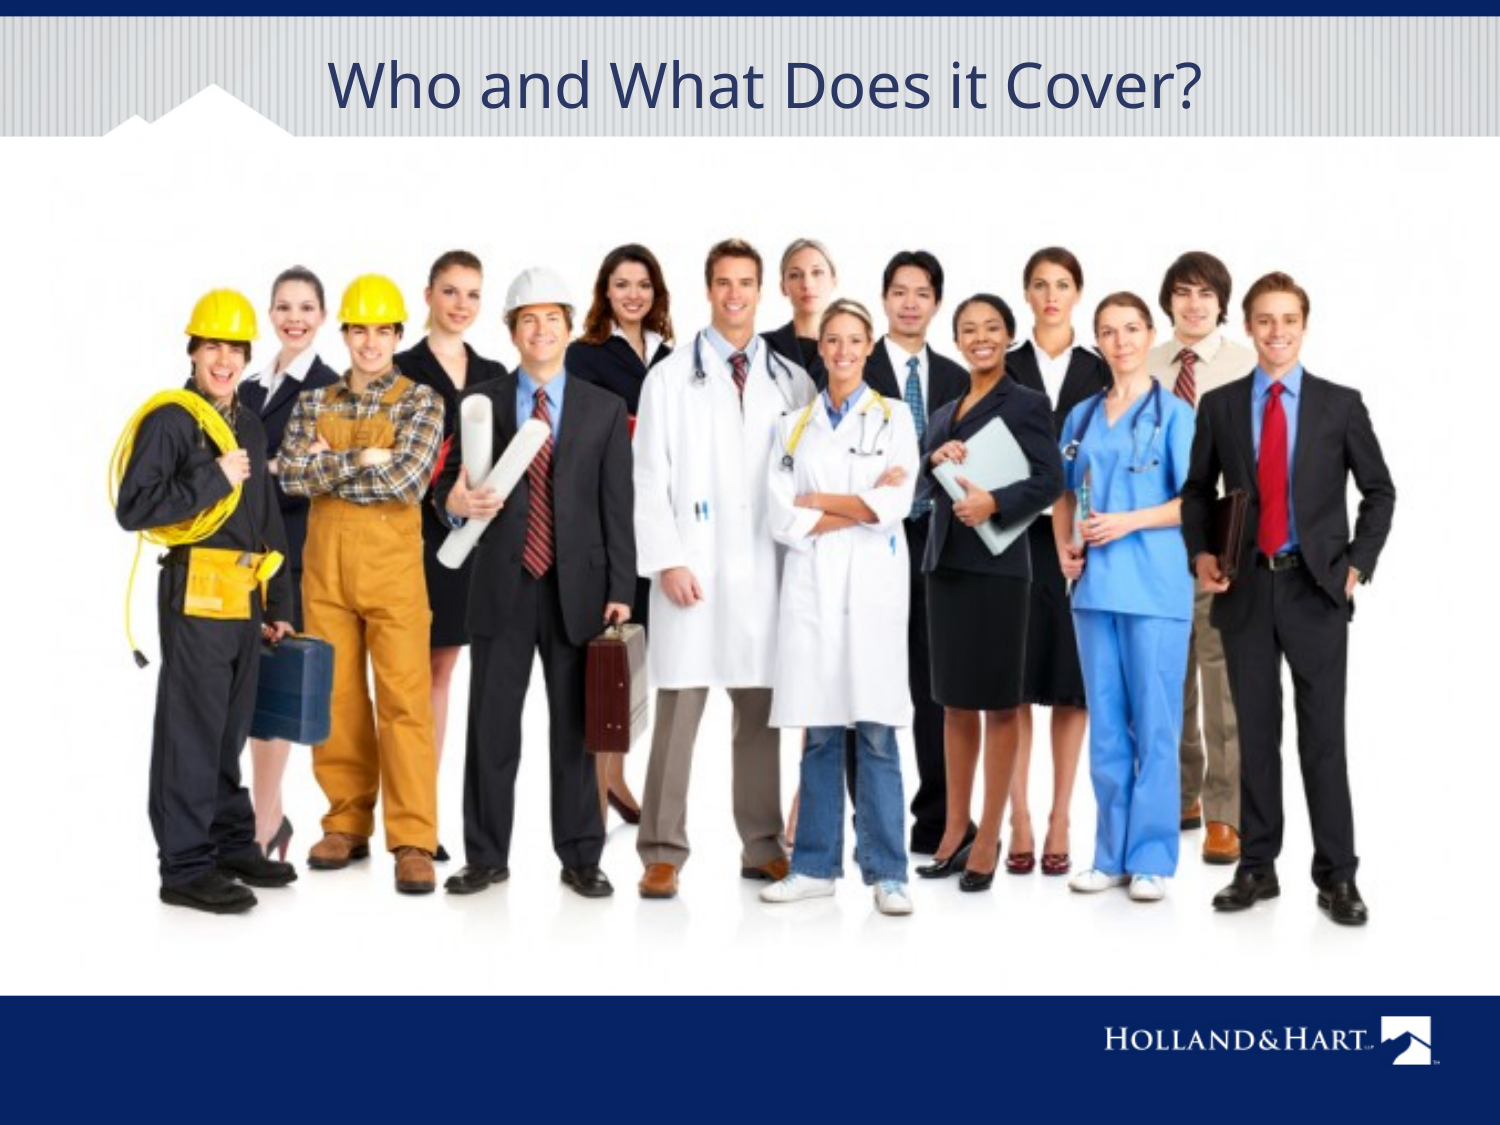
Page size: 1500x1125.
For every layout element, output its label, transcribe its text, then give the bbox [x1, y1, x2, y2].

picture [0, 0, 1500, 1125]
title Who and What Does it Cover? [312, 37, 1438, 130]
